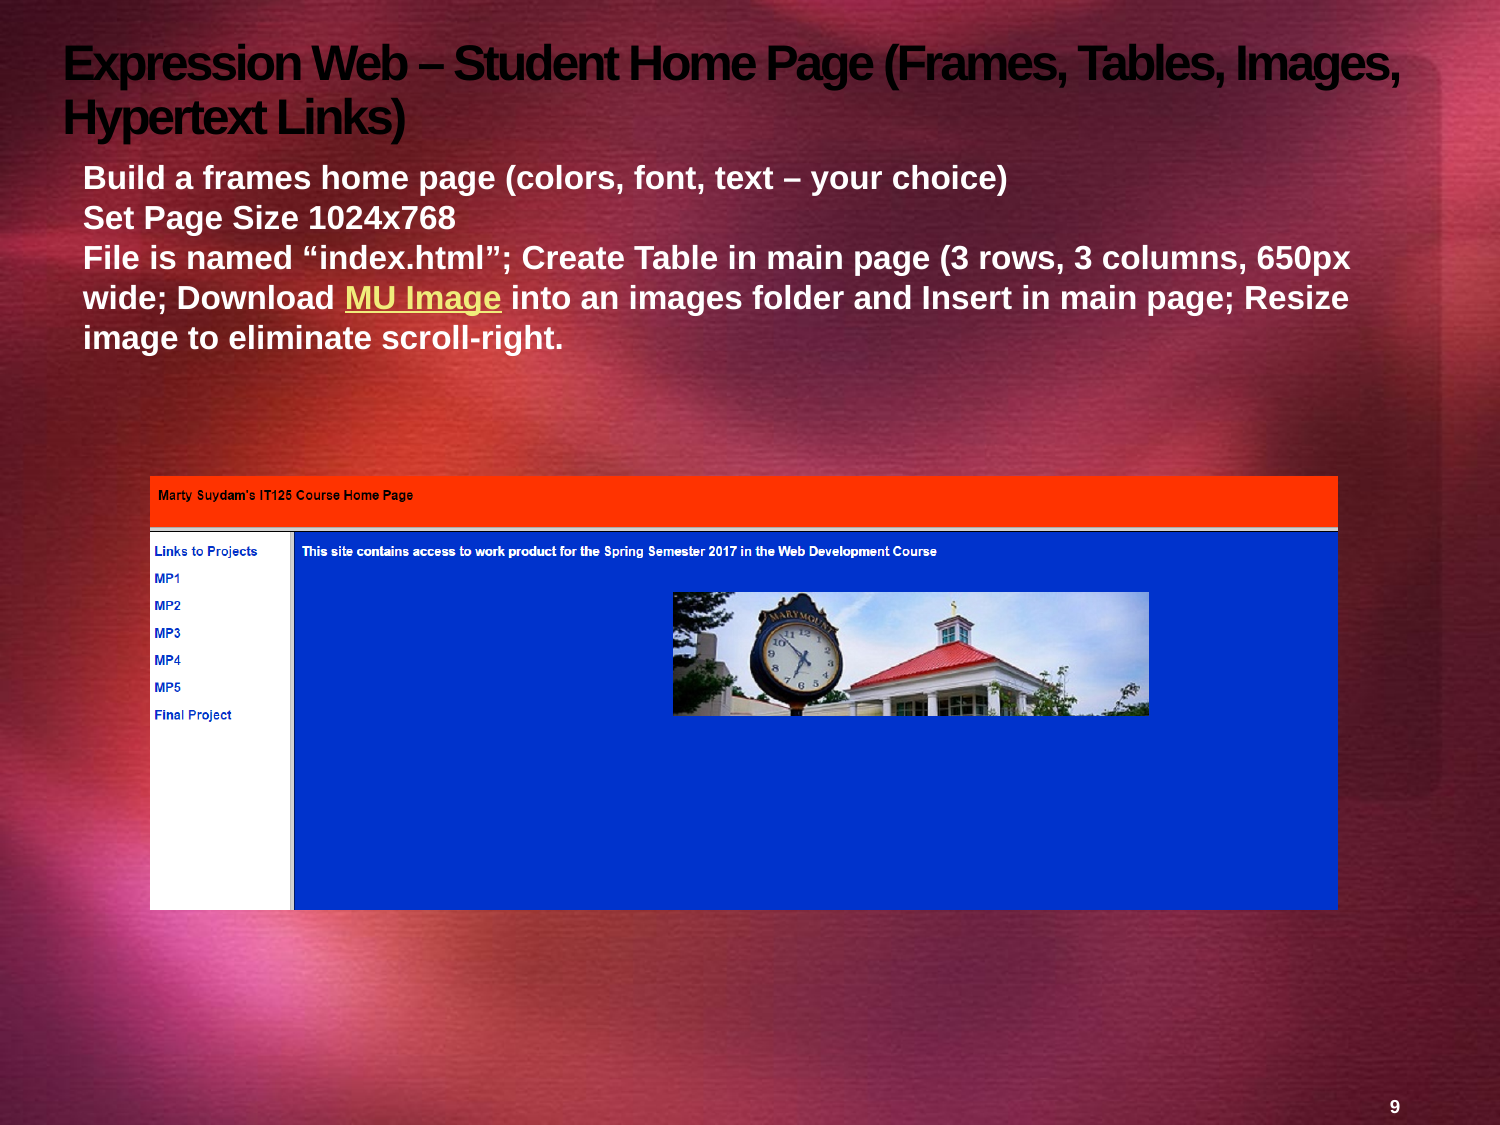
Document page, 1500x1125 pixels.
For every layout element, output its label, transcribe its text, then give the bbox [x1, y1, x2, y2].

title Expression Web – Student Home Page (Frames, Tables, Images, Hypertext Links) [62, 37, 1438, 149]
picture [0, 0, 1500, 1125]
text_box Build a frames home page (colors, font, text – your choice) Set Page Size 1024x768 File is named “index.html”; Create Table in main page (3 rows, 3 columns, 650px wide; Download MU Image into an images folder and Insert in main page; Resize image to eliminate scroll-right. [68, 148, 1438, 364]
